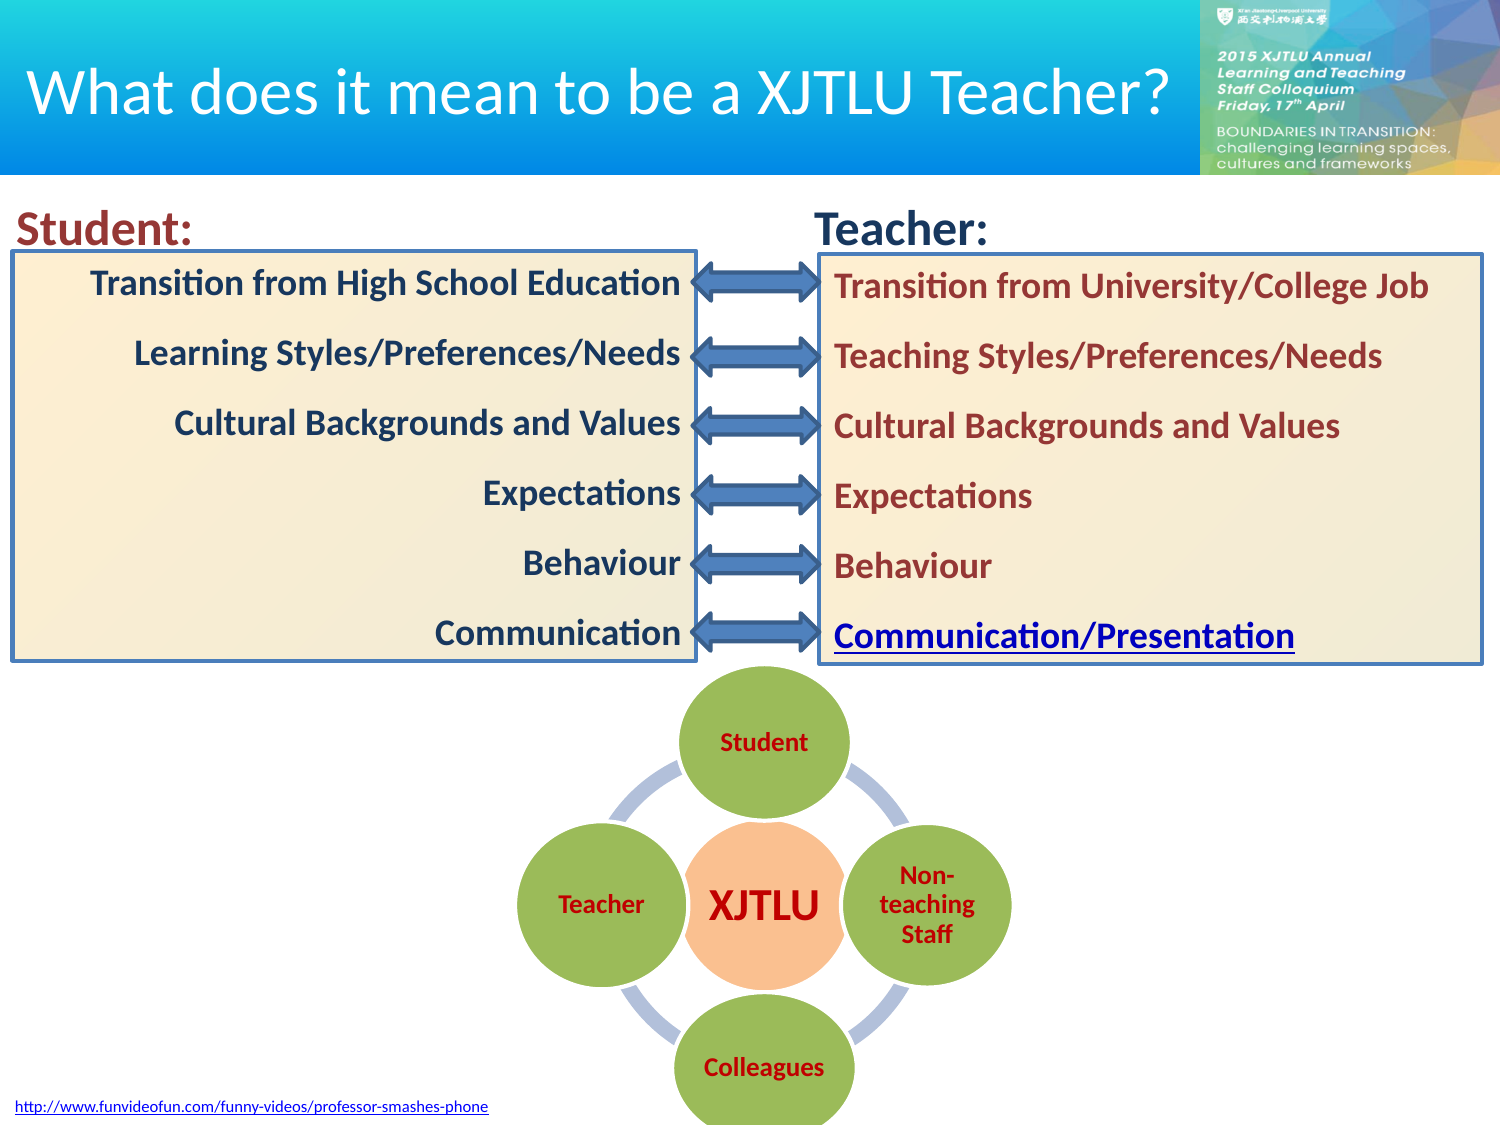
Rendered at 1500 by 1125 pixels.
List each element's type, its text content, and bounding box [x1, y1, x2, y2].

text_box [689, 544, 822, 585]
text_box [690, 261, 822, 303]
text_box [690, 474, 822, 516]
subtitle Student: [1, 187, 714, 263]
text_box Transition from University/College Job Teaching Styles/Preferences/Needs Cultural Backgrounds and Values Expectations Behaviour Communication/Presentation [819, 254, 1482, 664]
text_box [689, 336, 822, 378]
picture [1199, 0, 1500, 176]
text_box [449, 687, 1079, 1122]
text_box http://www.funvideofun.com/funny-videos/professor-smashes-phone [0, 1088, 444, 1123]
text_box Teacher: [799, 187, 1441, 267]
text_box [689, 611, 822, 653]
title What does it mean to be a XJTLU Teacher? [0, 0, 1197, 175]
text_box Transition from High School Education Learning Styles/Preferences/Needs Cultural Backgrounds and Values Expectations Behaviour Communication [12, 251, 697, 661]
text_box [690, 406, 822, 446]
